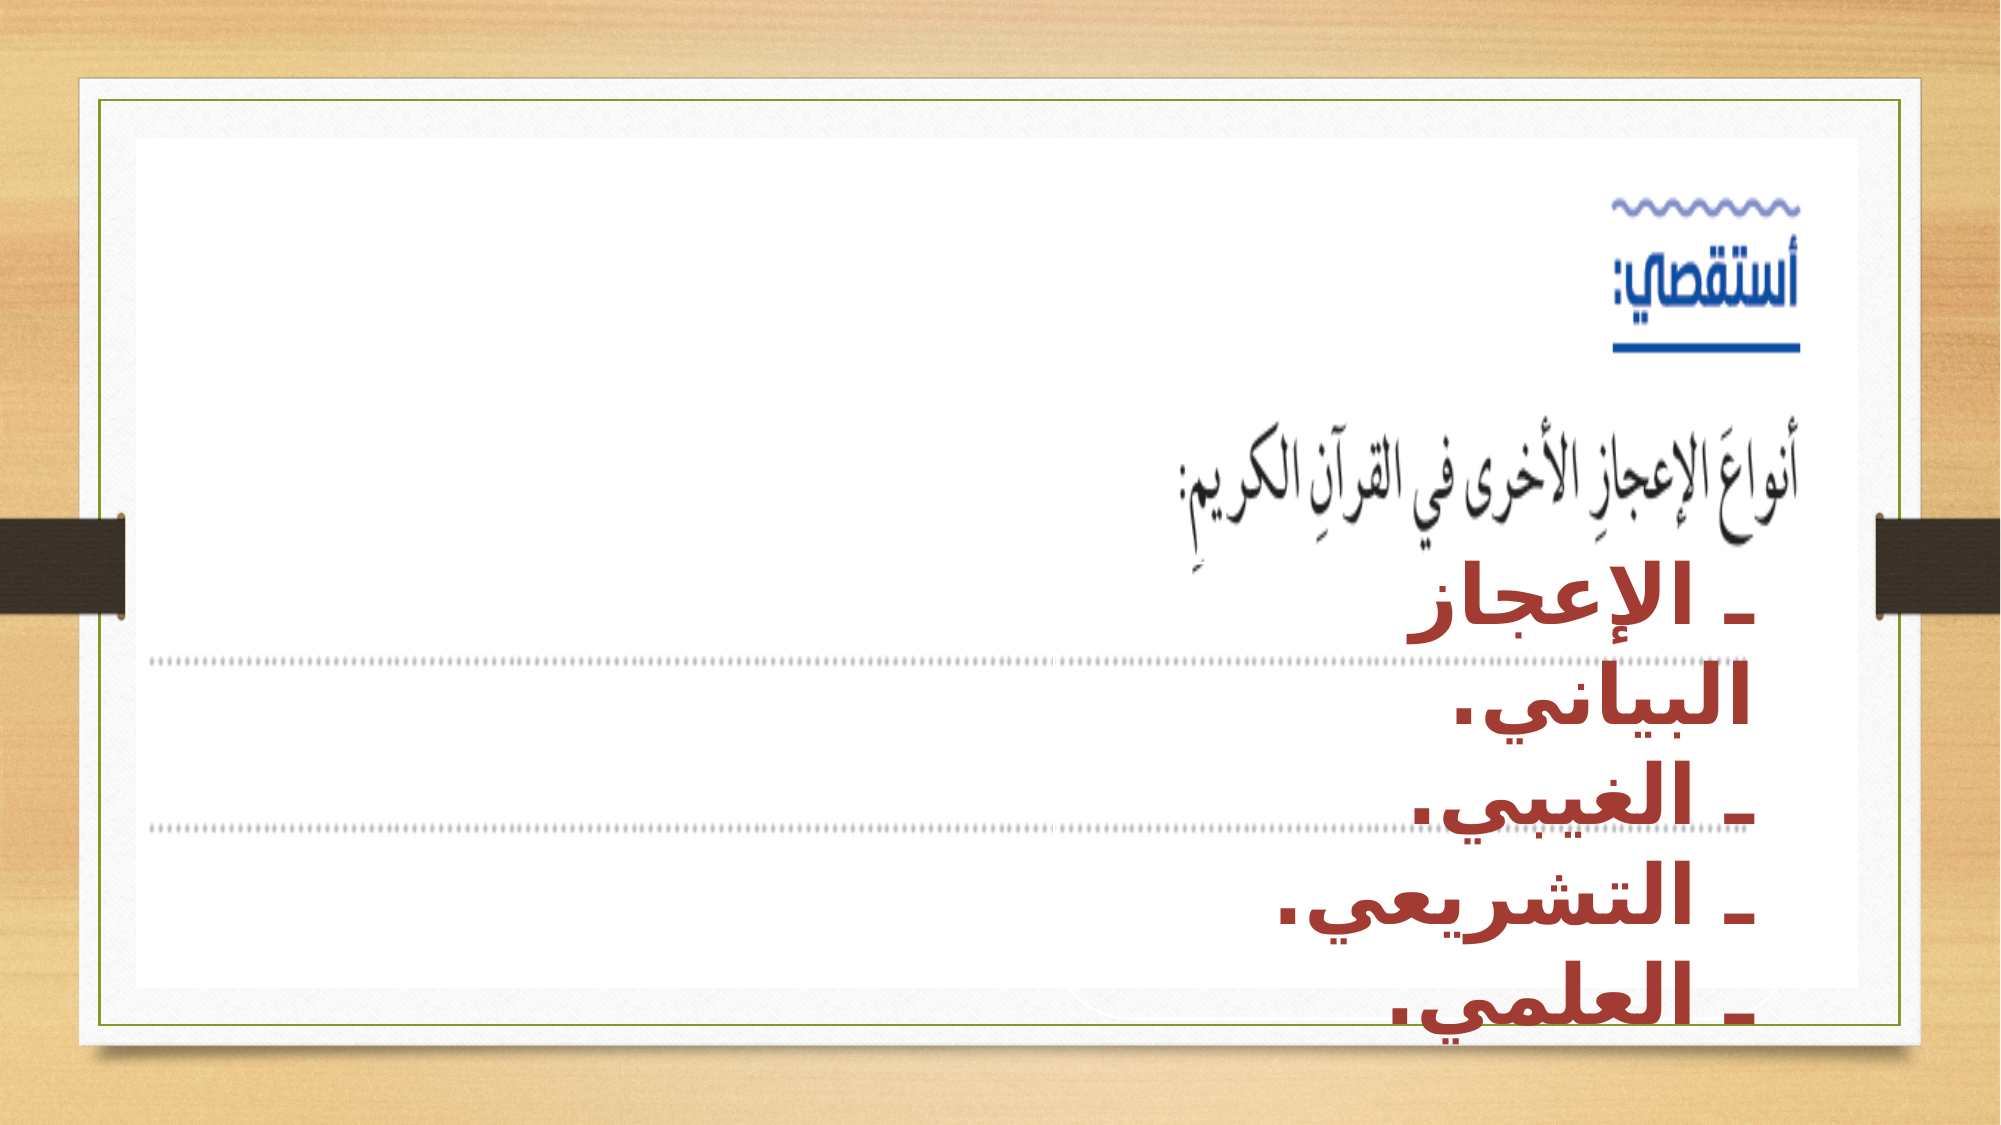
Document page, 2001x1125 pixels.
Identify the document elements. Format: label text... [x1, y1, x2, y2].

picture [0, 0, 2001, 1125]
text_box ـ الإعجاز البياني. ـ الغيبي. ـ التشريعي. ـ العلمي. [1067, 988, 1779, 1020]
